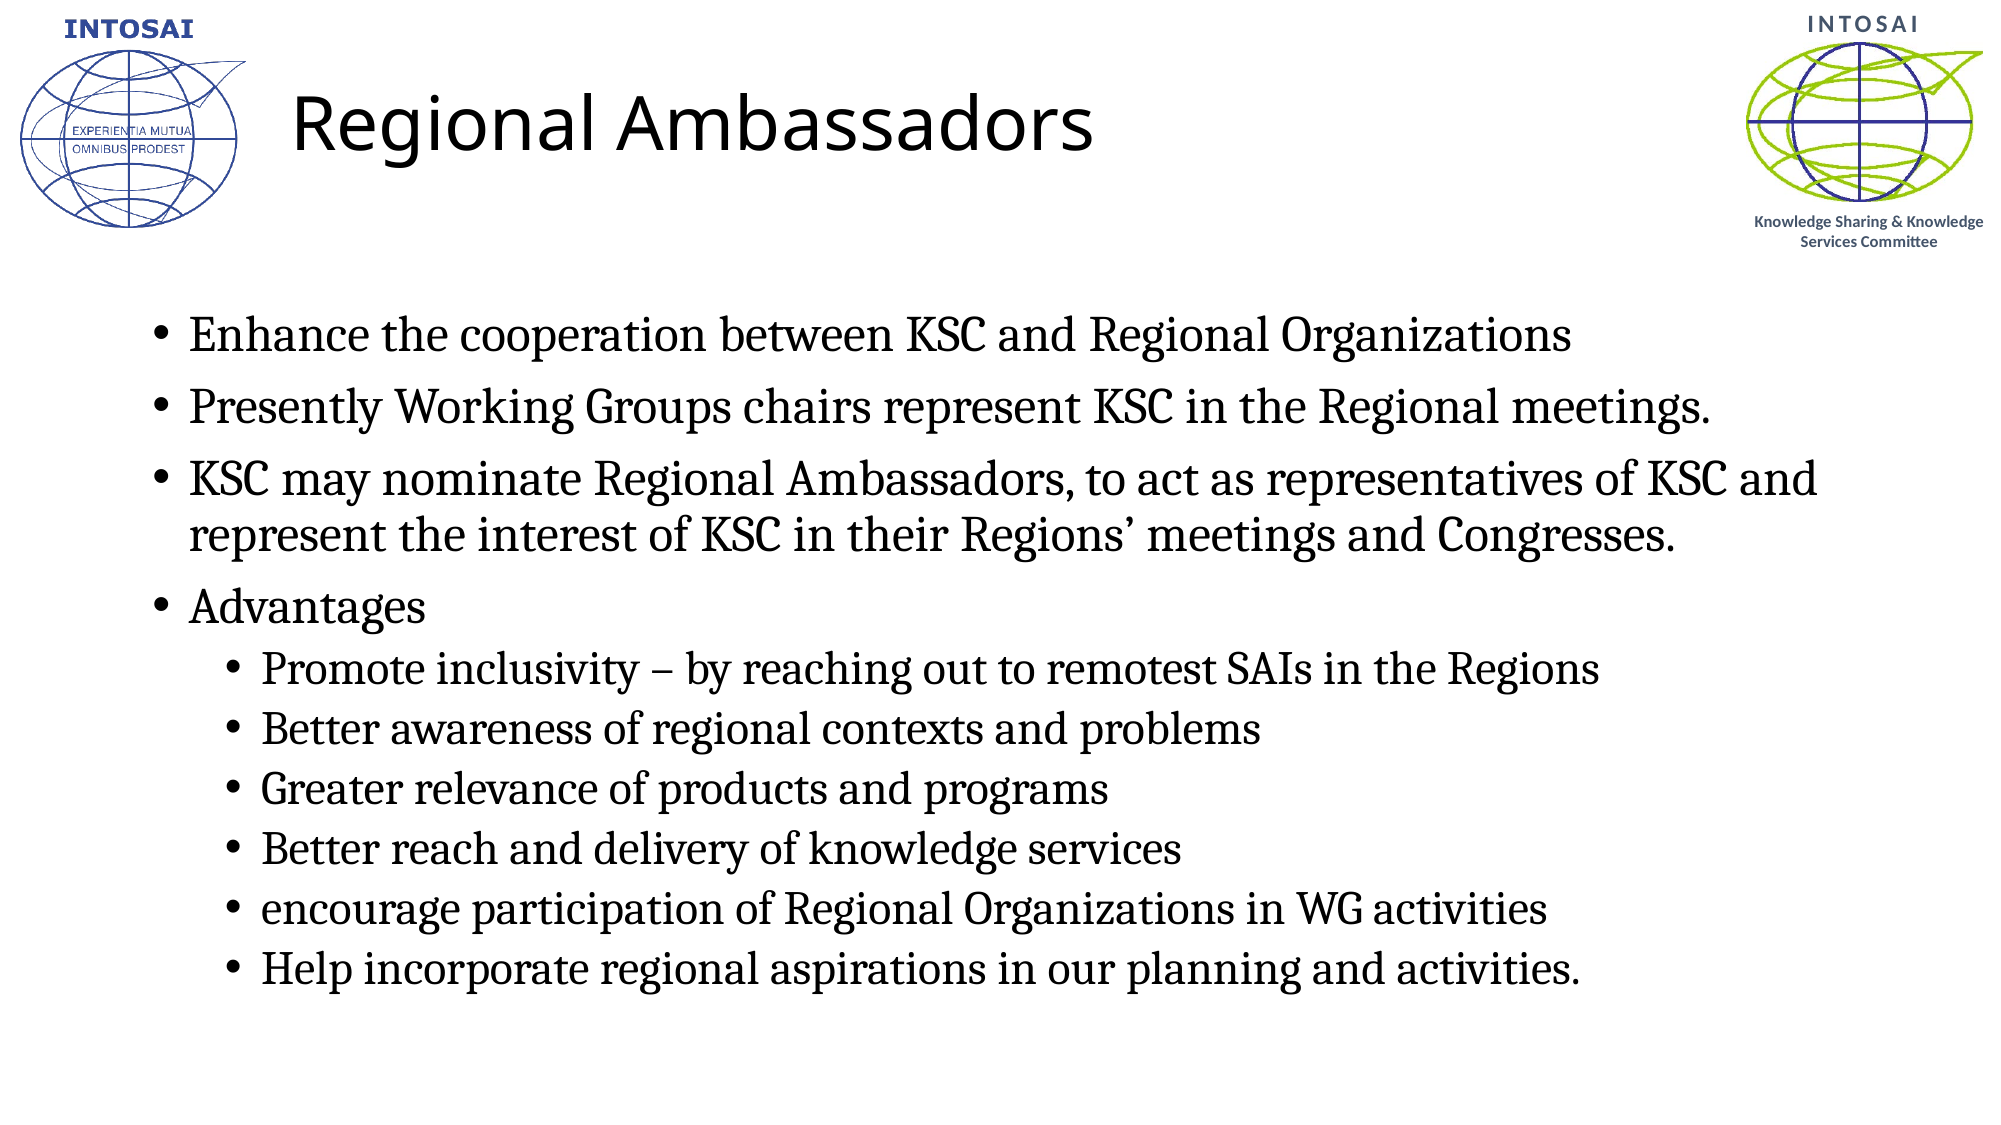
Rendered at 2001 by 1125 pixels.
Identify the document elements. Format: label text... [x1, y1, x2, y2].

picture [1746, 42, 1983, 202]
picture [20, 16, 246, 228]
title Regional Ambassadors [275, 17, 1699, 235]
list Enhance the cooperation between KSC and Regional Organizations Presently Working Groups chairs represent KSC in the Regional meetings. KSC may nominate Regional Ambassadors, to act as representatives of KSC and represent the interest of KSC in their Regions’ meetings and Congresses. Advantages Promote inclusivity – by reaching out to remotest SAIs in the Regions Better awareness of regional contexts and problems Greater relevance of products and programs Better reach and delivery of knowledge services encourage participation of Regional Organizations in WG activities Help incorporate regional aspirations in our planning and activities. [137, 299, 1863, 1014]
